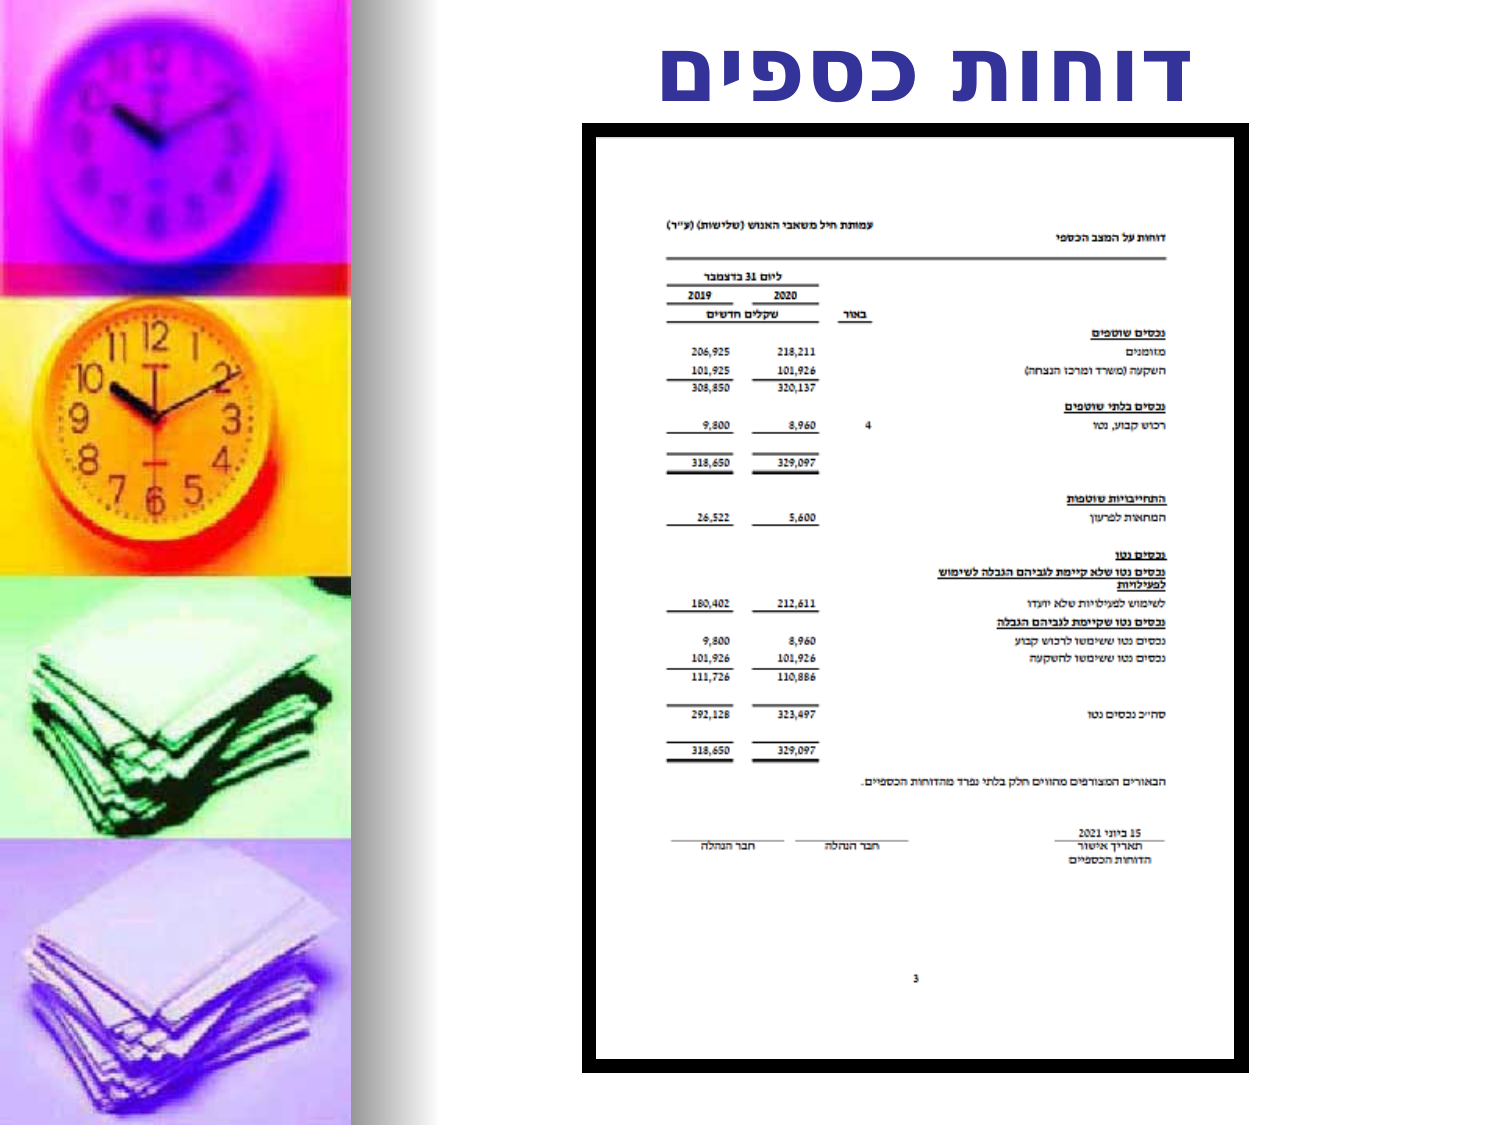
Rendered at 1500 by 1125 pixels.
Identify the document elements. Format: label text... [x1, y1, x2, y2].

title דוחות כספים [399, 37, 1450, 114]
picture [596, 136, 1235, 1059]
picture [0, 0, 351, 1125]
